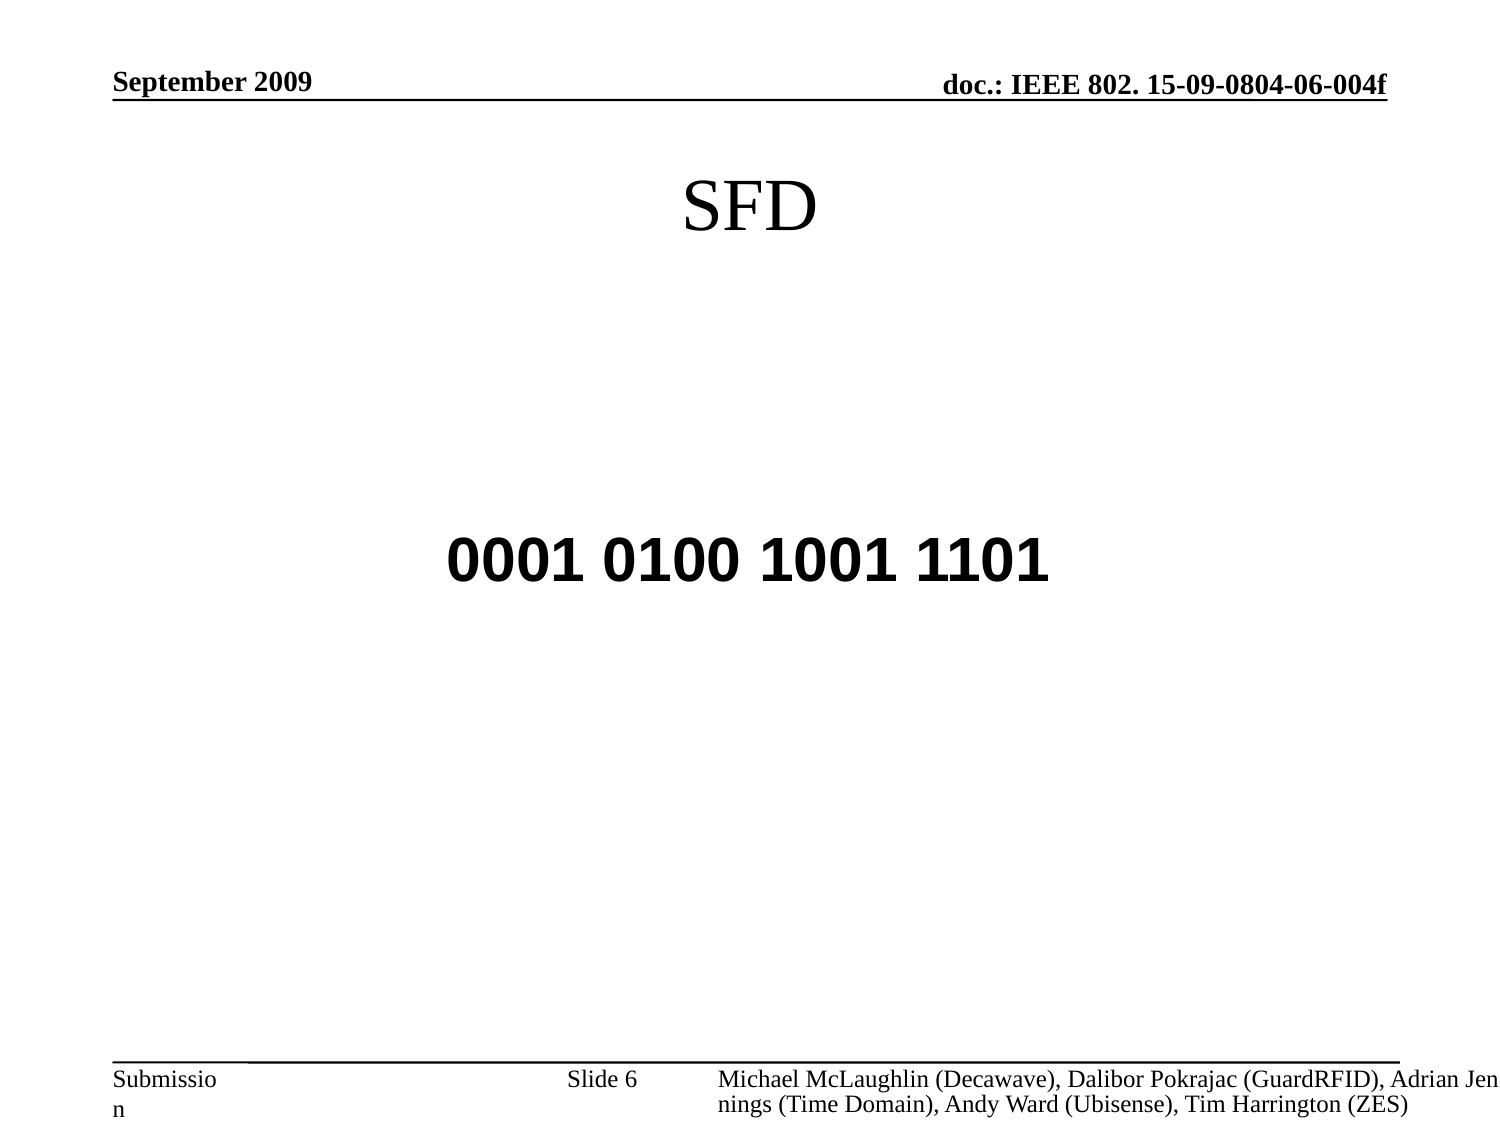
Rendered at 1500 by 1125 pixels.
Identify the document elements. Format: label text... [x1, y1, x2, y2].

text_box 0001 0100 1001 1101 [446, 518, 1052, 594]
slide_number Slide 6 [558, 1061, 646, 1093]
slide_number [112, 62, 376, 99]
title SFD [112, 112, 1388, 288]
footer Michael McLaughlin (Decawave), Dalibor Pokrajac (GuardRFID), Adrian Jennings (Time Domain), Andy Ward (Ubisense), Tim Harrington (ZES) [717, 1061, 1500, 1124]
